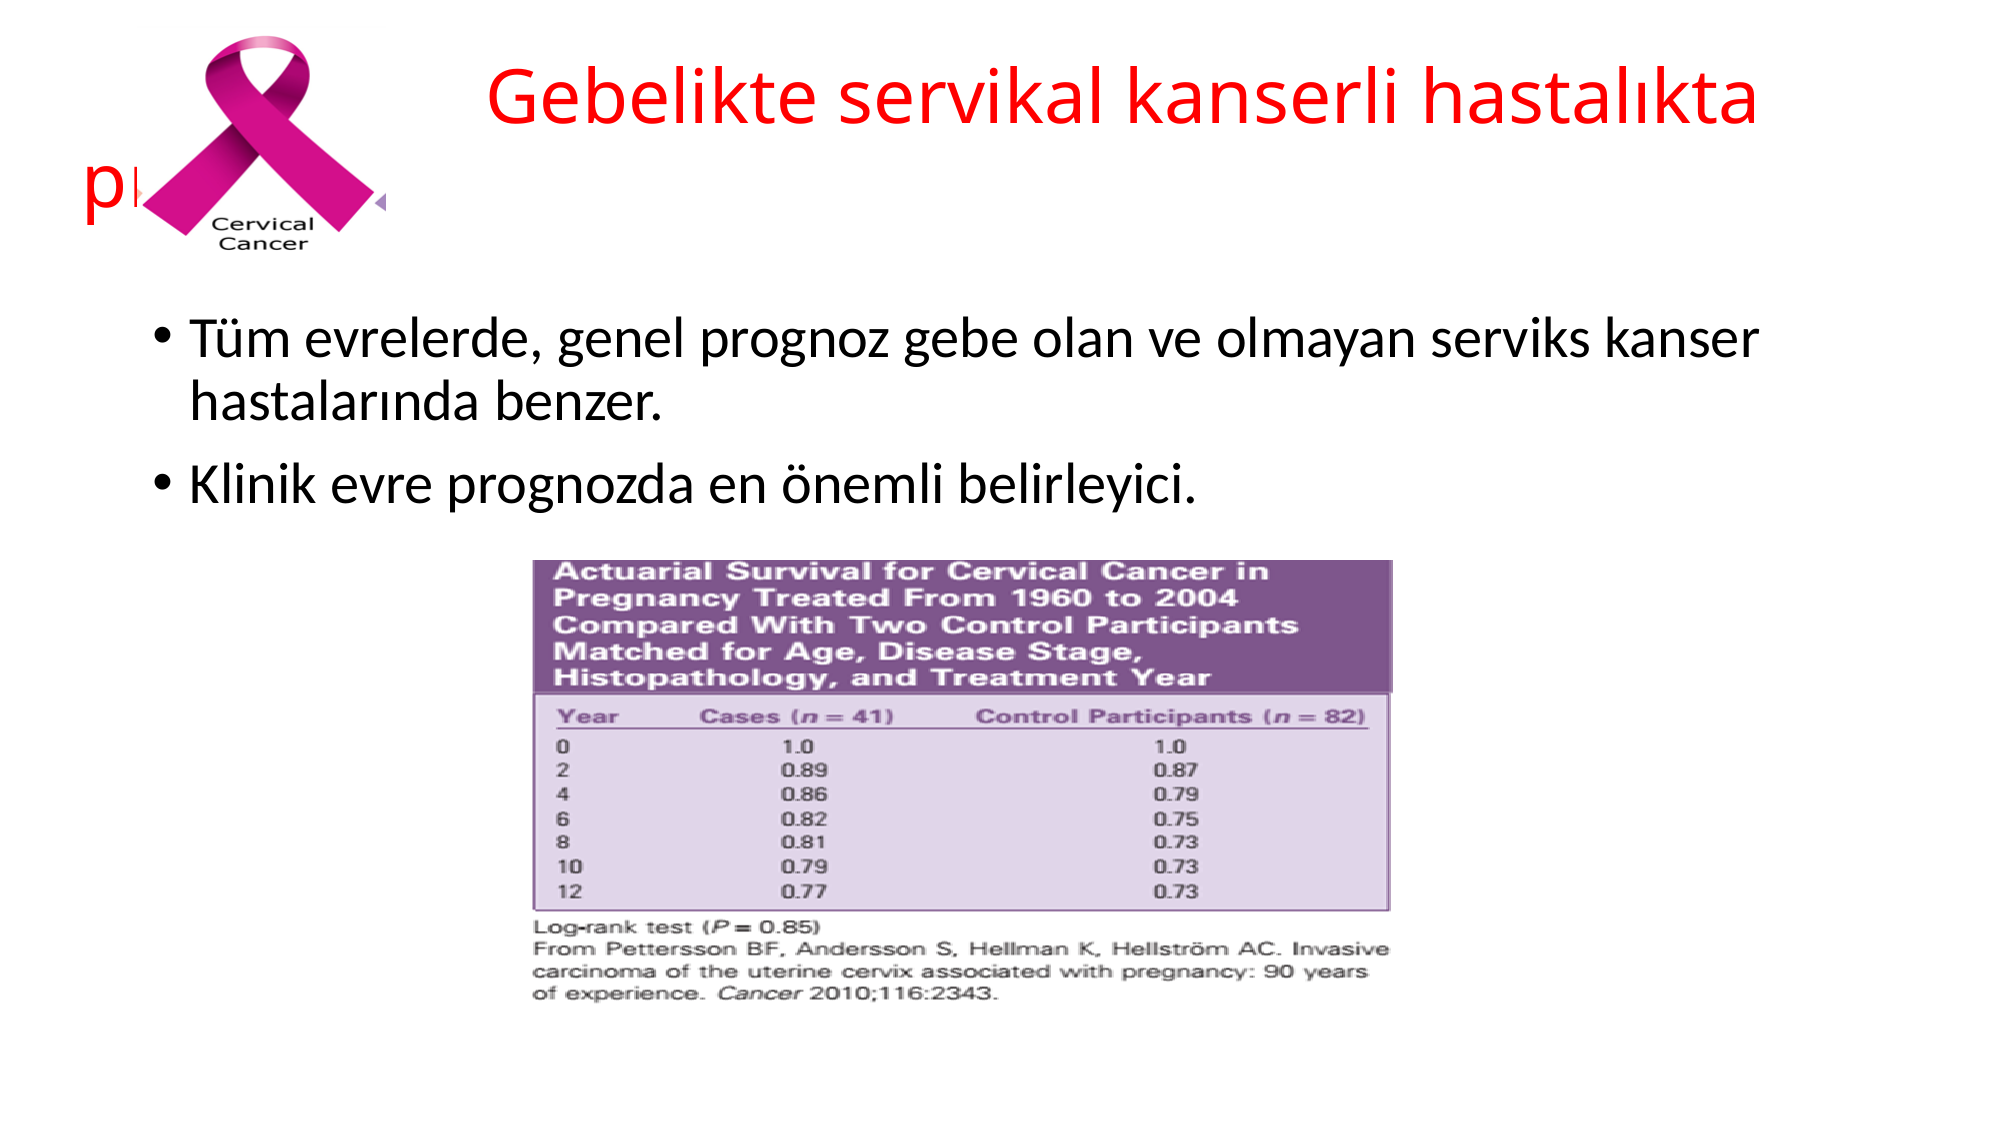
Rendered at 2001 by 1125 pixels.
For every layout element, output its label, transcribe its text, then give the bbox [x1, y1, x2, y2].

picture [137, 25, 386, 270]
title Gebelikte servikal kanserli hastalıkta prognoz [66, 25, 137, 243]
title Gebelikte servikal kanserli hastalıkta prognoz [386, 25, 1907, 243]
picture [526, 560, 1393, 1014]
list Tüm evrelerde, genel prognoz gebe olan ve olmayan serviks kanser hastalarında benzer. Klinik evre prognozda en önemli belirleyici. [137, 299, 1863, 1014]
